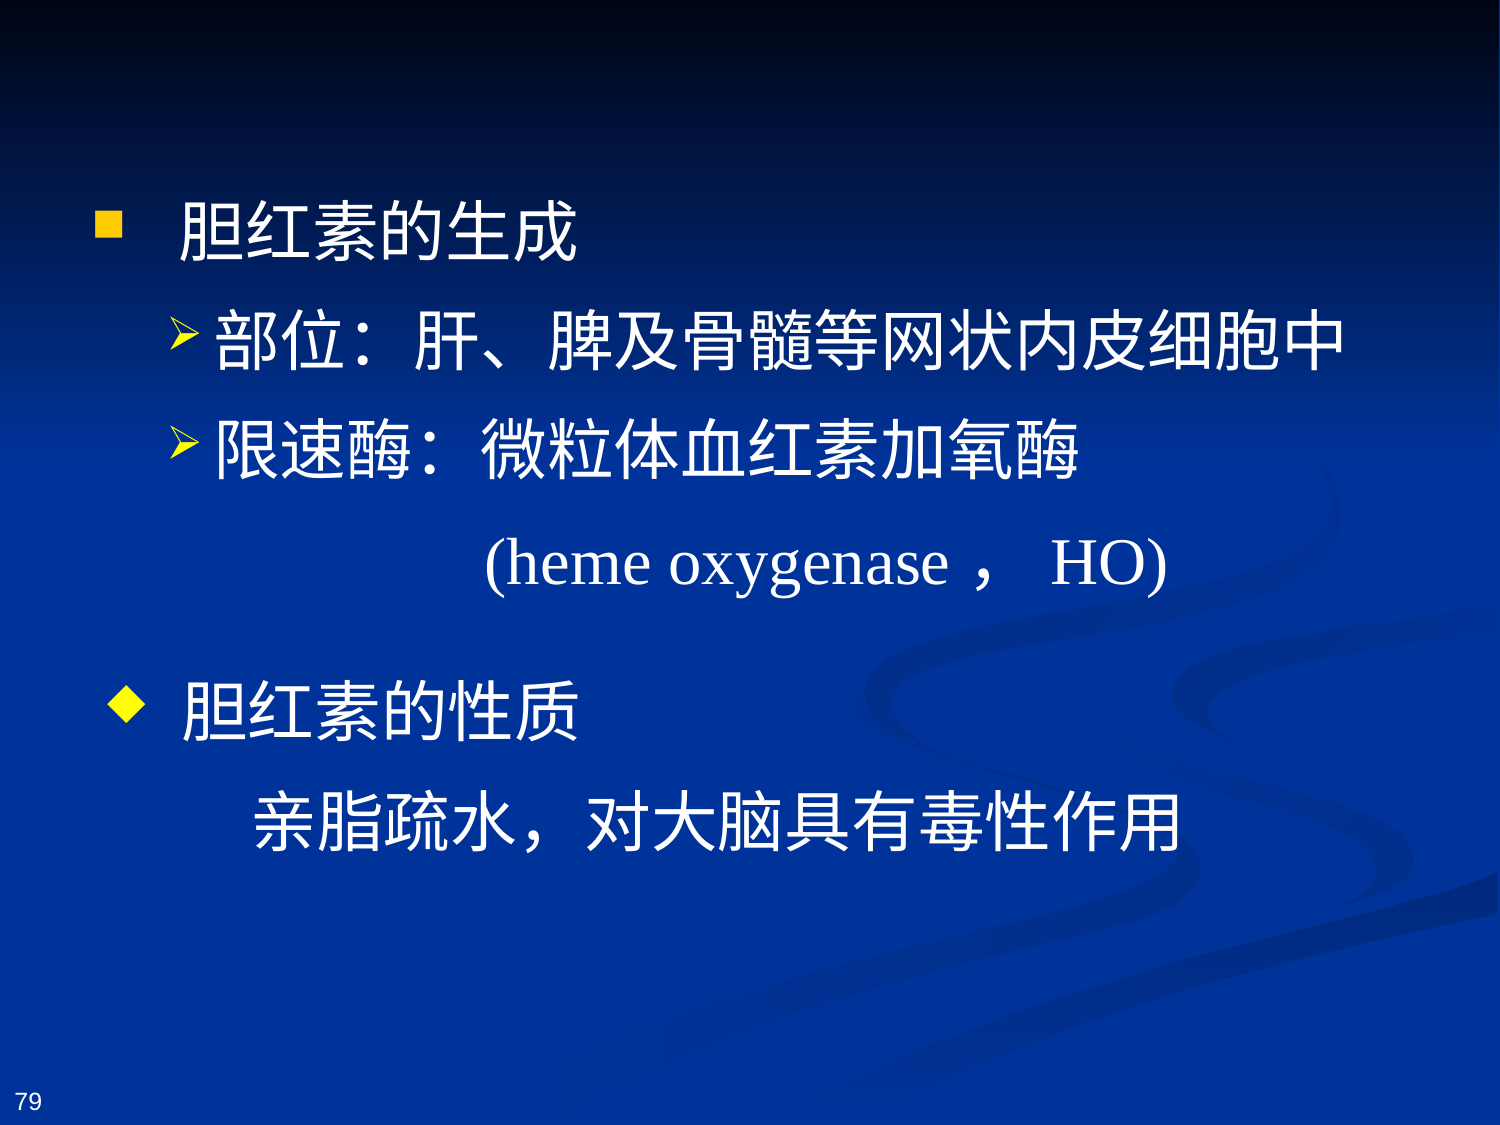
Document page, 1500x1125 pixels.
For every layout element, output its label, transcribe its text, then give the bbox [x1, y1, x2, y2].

slide_number 79 [0, 1044, 350, 1124]
text_box 胆红素的性质 亲脂疏水，对大脑具有毒性作用 [88, 662, 1318, 867]
text_box 胆红素的生成 部位：肝、脾及骨髓等网状内皮细胞中 限速酶：微粒体血红素加氧酶 (heme oxygenase，HO) [76, 166, 1412, 699]
